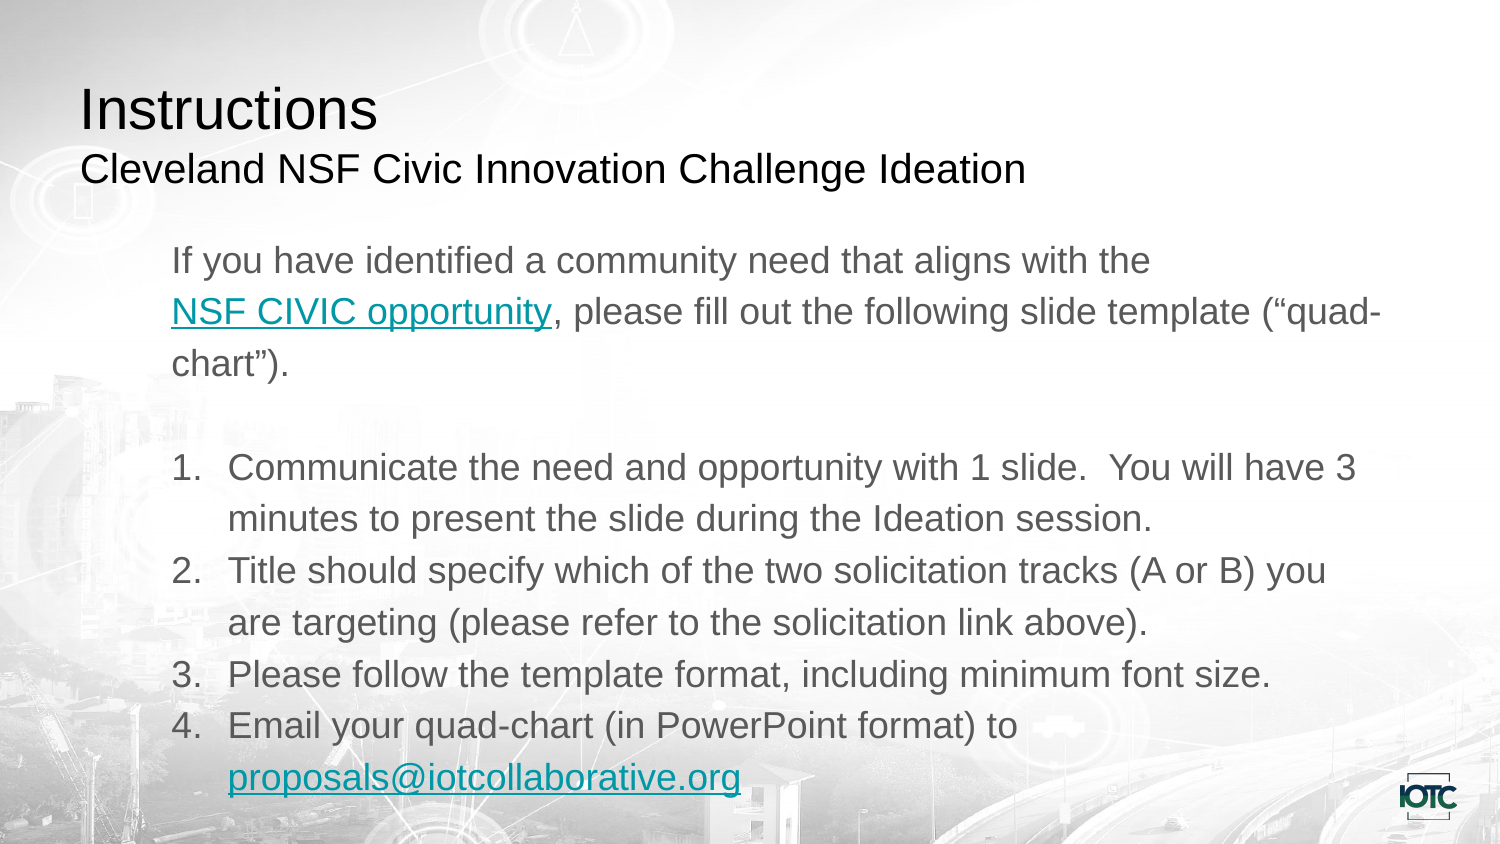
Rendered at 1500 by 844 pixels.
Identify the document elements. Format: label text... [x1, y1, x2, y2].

picture [0, 0, 1500, 844]
list If you have identified a community need that aligns with the NSF CIVIC opportunity, please fill out the following slide template (“quad-chart”). Communicate the need and opportunity with 1 slide. You will have 3 minutes to present the slide during the Ideation session. Title should specify which of the two solicitation tracks (A or B) you are targeting (please refer to the solicitation link above). Please follow the template format, including minimum font size. Email your quad-chart (in PowerPoint format) to proposals@iotcollaborative.org [137, 221, 1403, 722]
title Instructions Cleveland NSF Civic Innovation Challenge Ideation [64, 81, 1452, 199]
